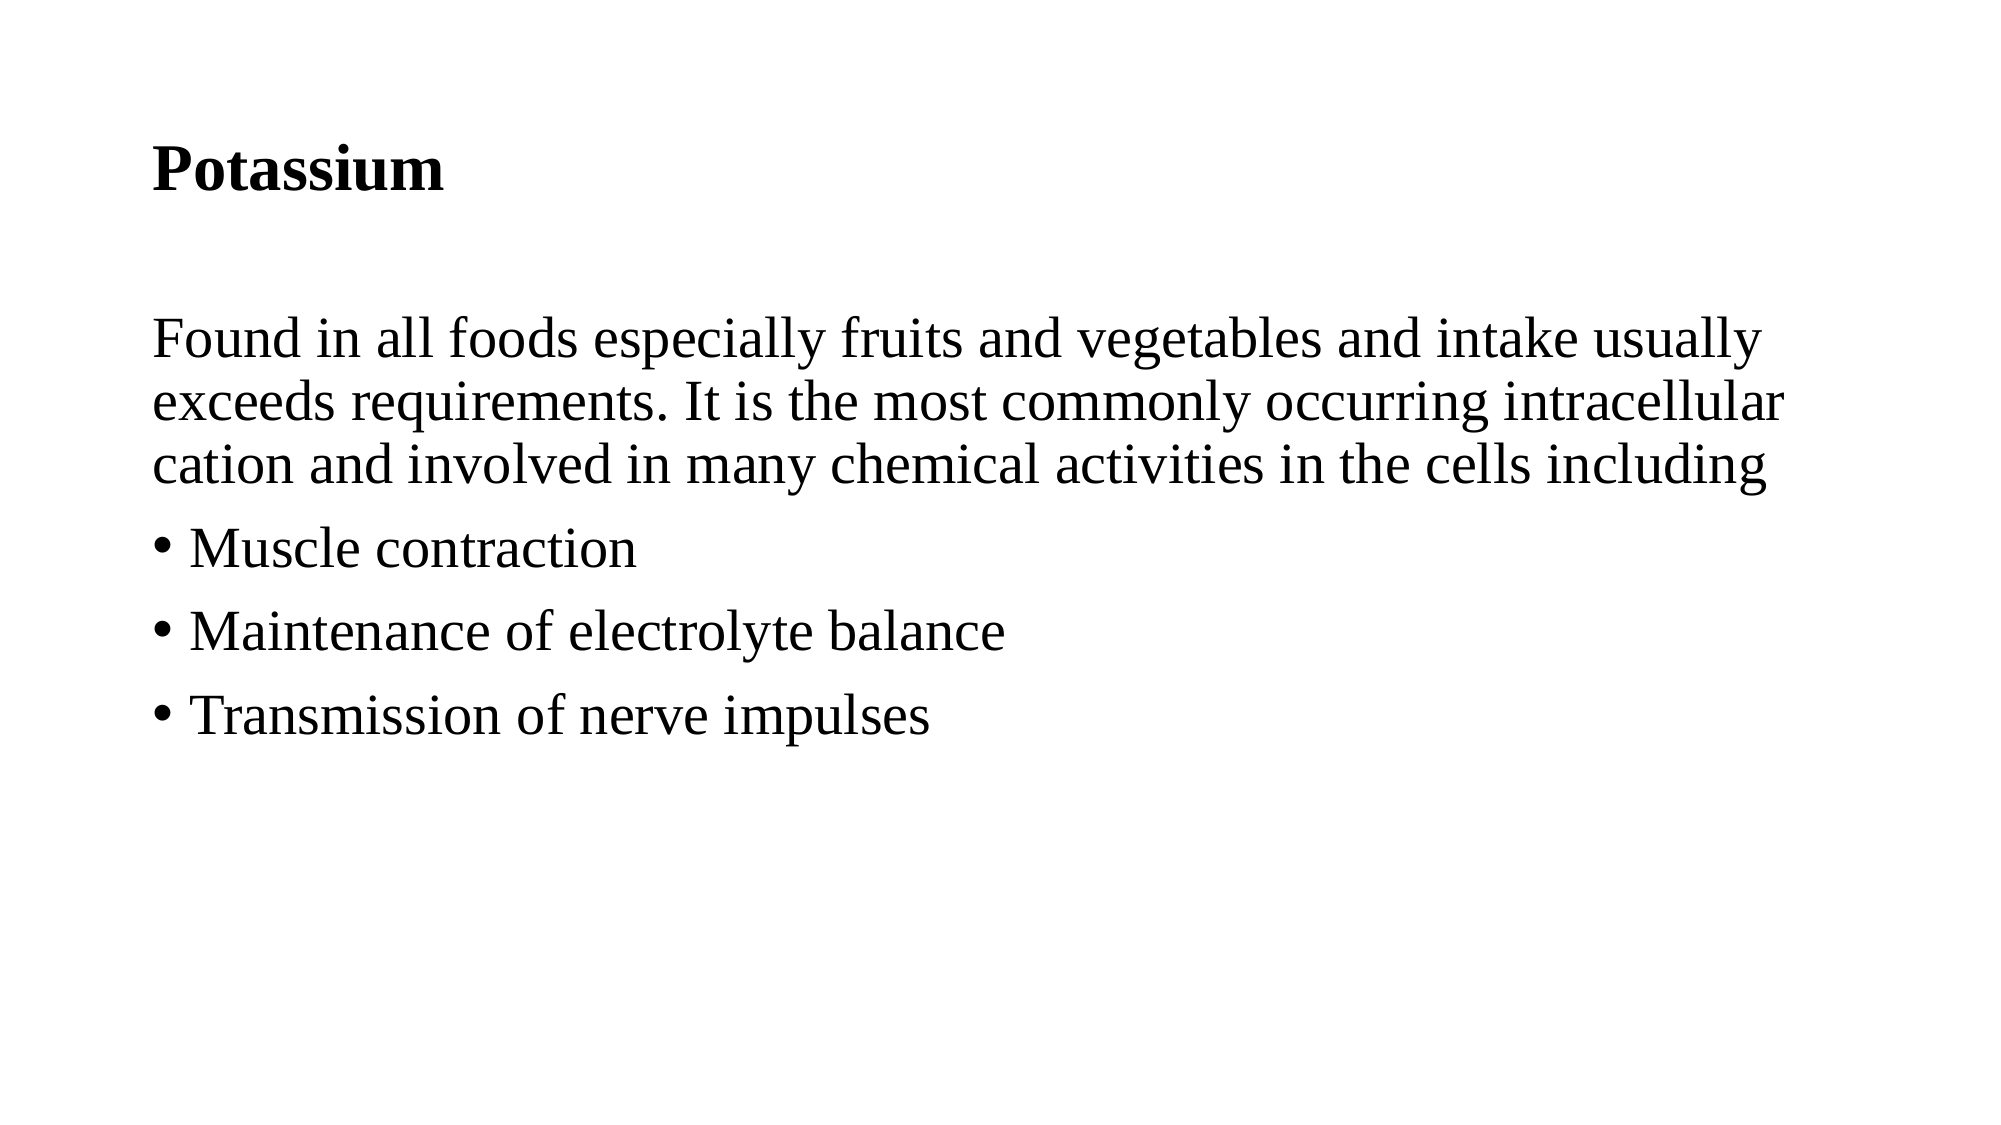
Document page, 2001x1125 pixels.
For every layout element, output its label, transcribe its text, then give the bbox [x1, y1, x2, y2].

list Found in all foods especially fruits and vegetables and intake usually exceeds requirements. It is the most commonly occurring intracellular cation and involved in many chemical activities in the cells including Muscle contraction Maintenance of electrolyte balance Transmission of nerve impulses [137, 299, 1863, 1014]
title Potassium [137, 59, 1863, 278]
